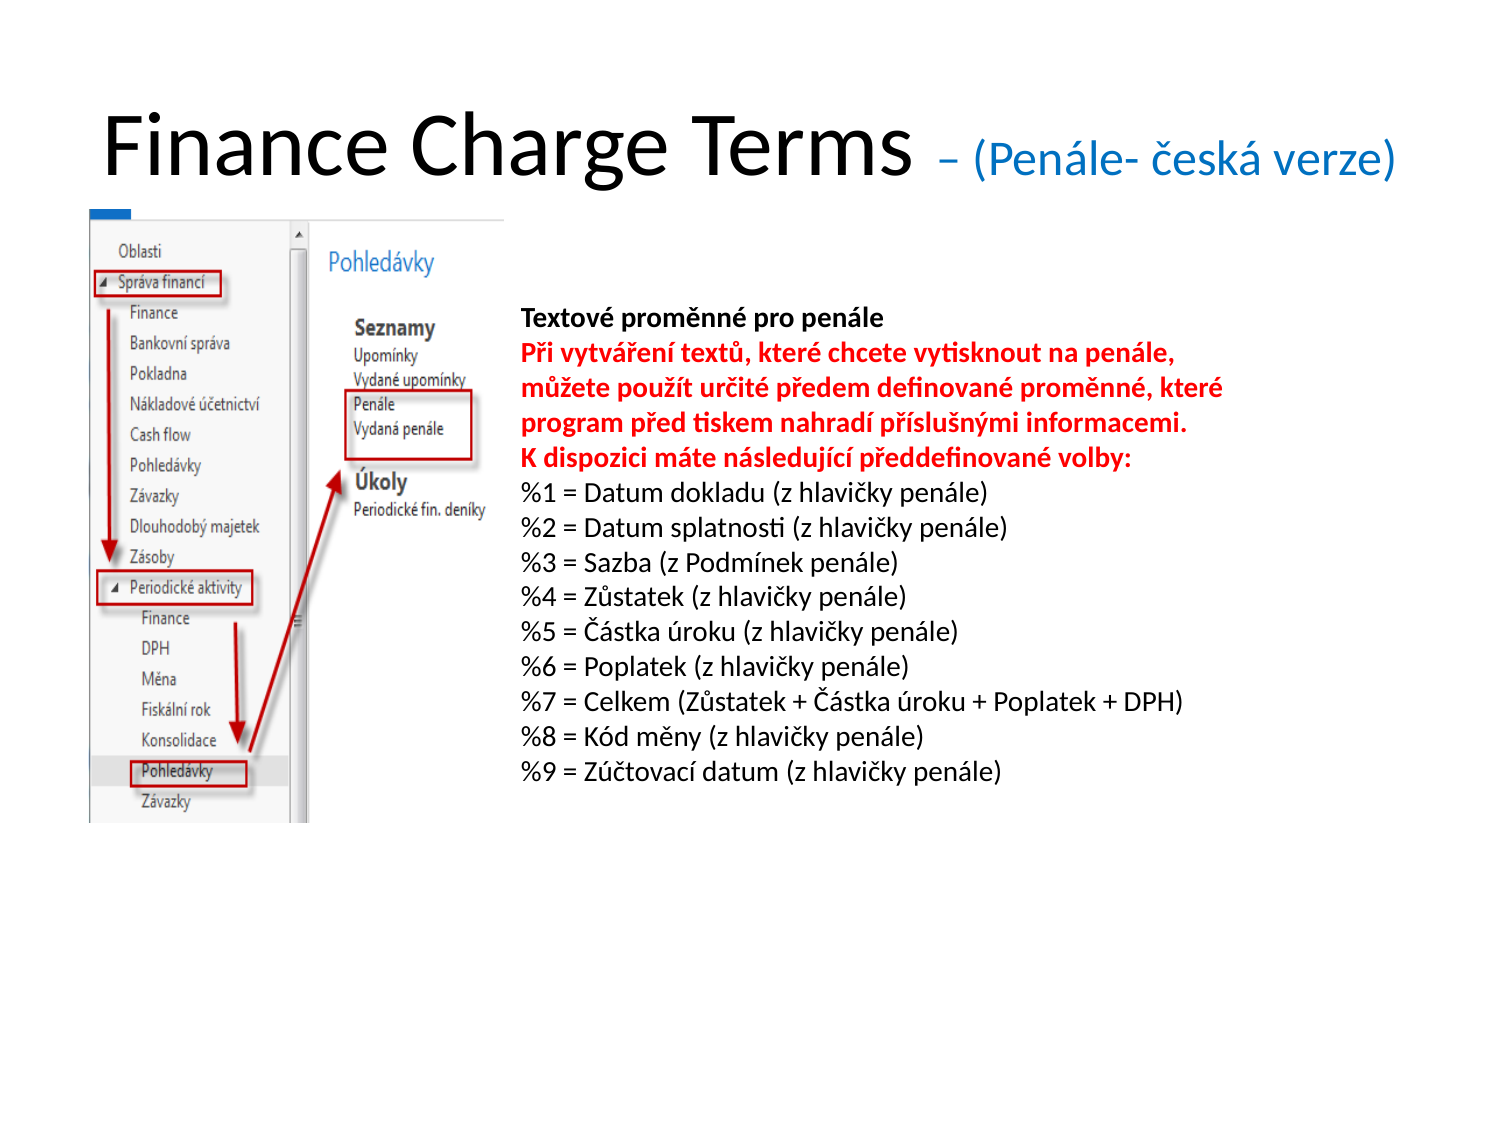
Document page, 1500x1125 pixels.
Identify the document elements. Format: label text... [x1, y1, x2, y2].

text_box Textové proměnné pro penále Při vytváření textů, které chcete vytisknout na penále, můžete použít určité předem definované proměnné, které program před tiskem nahradí příslušnými informacemi. K dispozici máte následující předdefinované volby: %1 = Datum dokladu (z hlavičky penále) %2 = Datum splatnosti (z hlavičky penále) %3 = Sazba (z Podmínek penále) %4 = Zůstatek (z hlavičky penále) %5 = Částka úroku (z hlavičky penále) %6 = Poplatek (z hlavičky penále) %7 = Celkem (Zůstatek + Částka úroku + Poplatek + DPH) %8 = Kód měny (z hlavičky penále) %9 = Zúčtovací datum (z hlavičky penále) [509, 290, 1257, 795]
title Finance Charge Terms – (Penále- česká verze) [75, 45, 1425, 233]
picture [88, 208, 504, 823]
